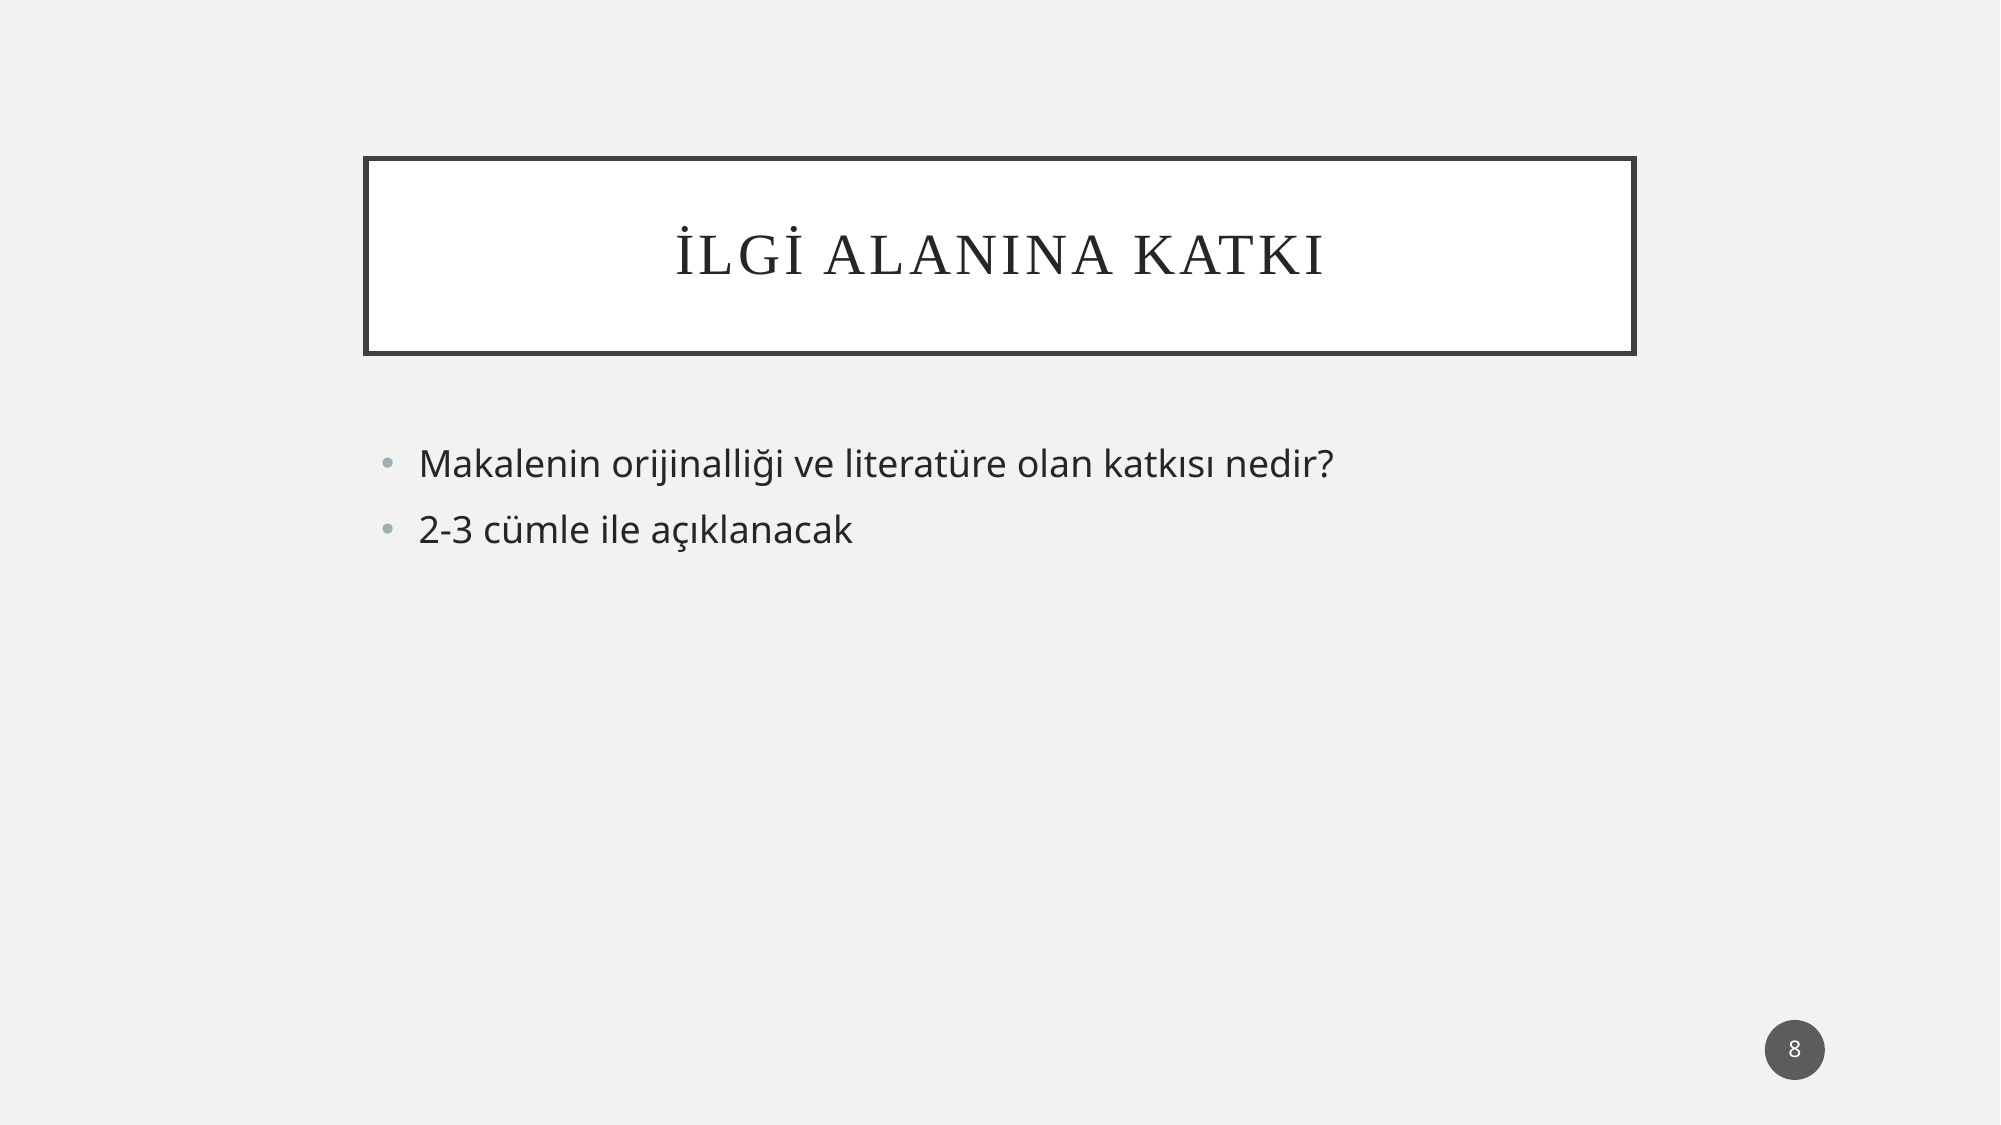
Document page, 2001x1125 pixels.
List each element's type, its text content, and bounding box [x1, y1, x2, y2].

title İlgi alanına katkı [363, 156, 1637, 356]
slide_number 8 [1764, 1019, 1825, 1080]
list Makalenin orijinalliği ve literatüre olan katkısı nedir? 2-3 cümle ile açıklanacak [366, 432, 1634, 942]
